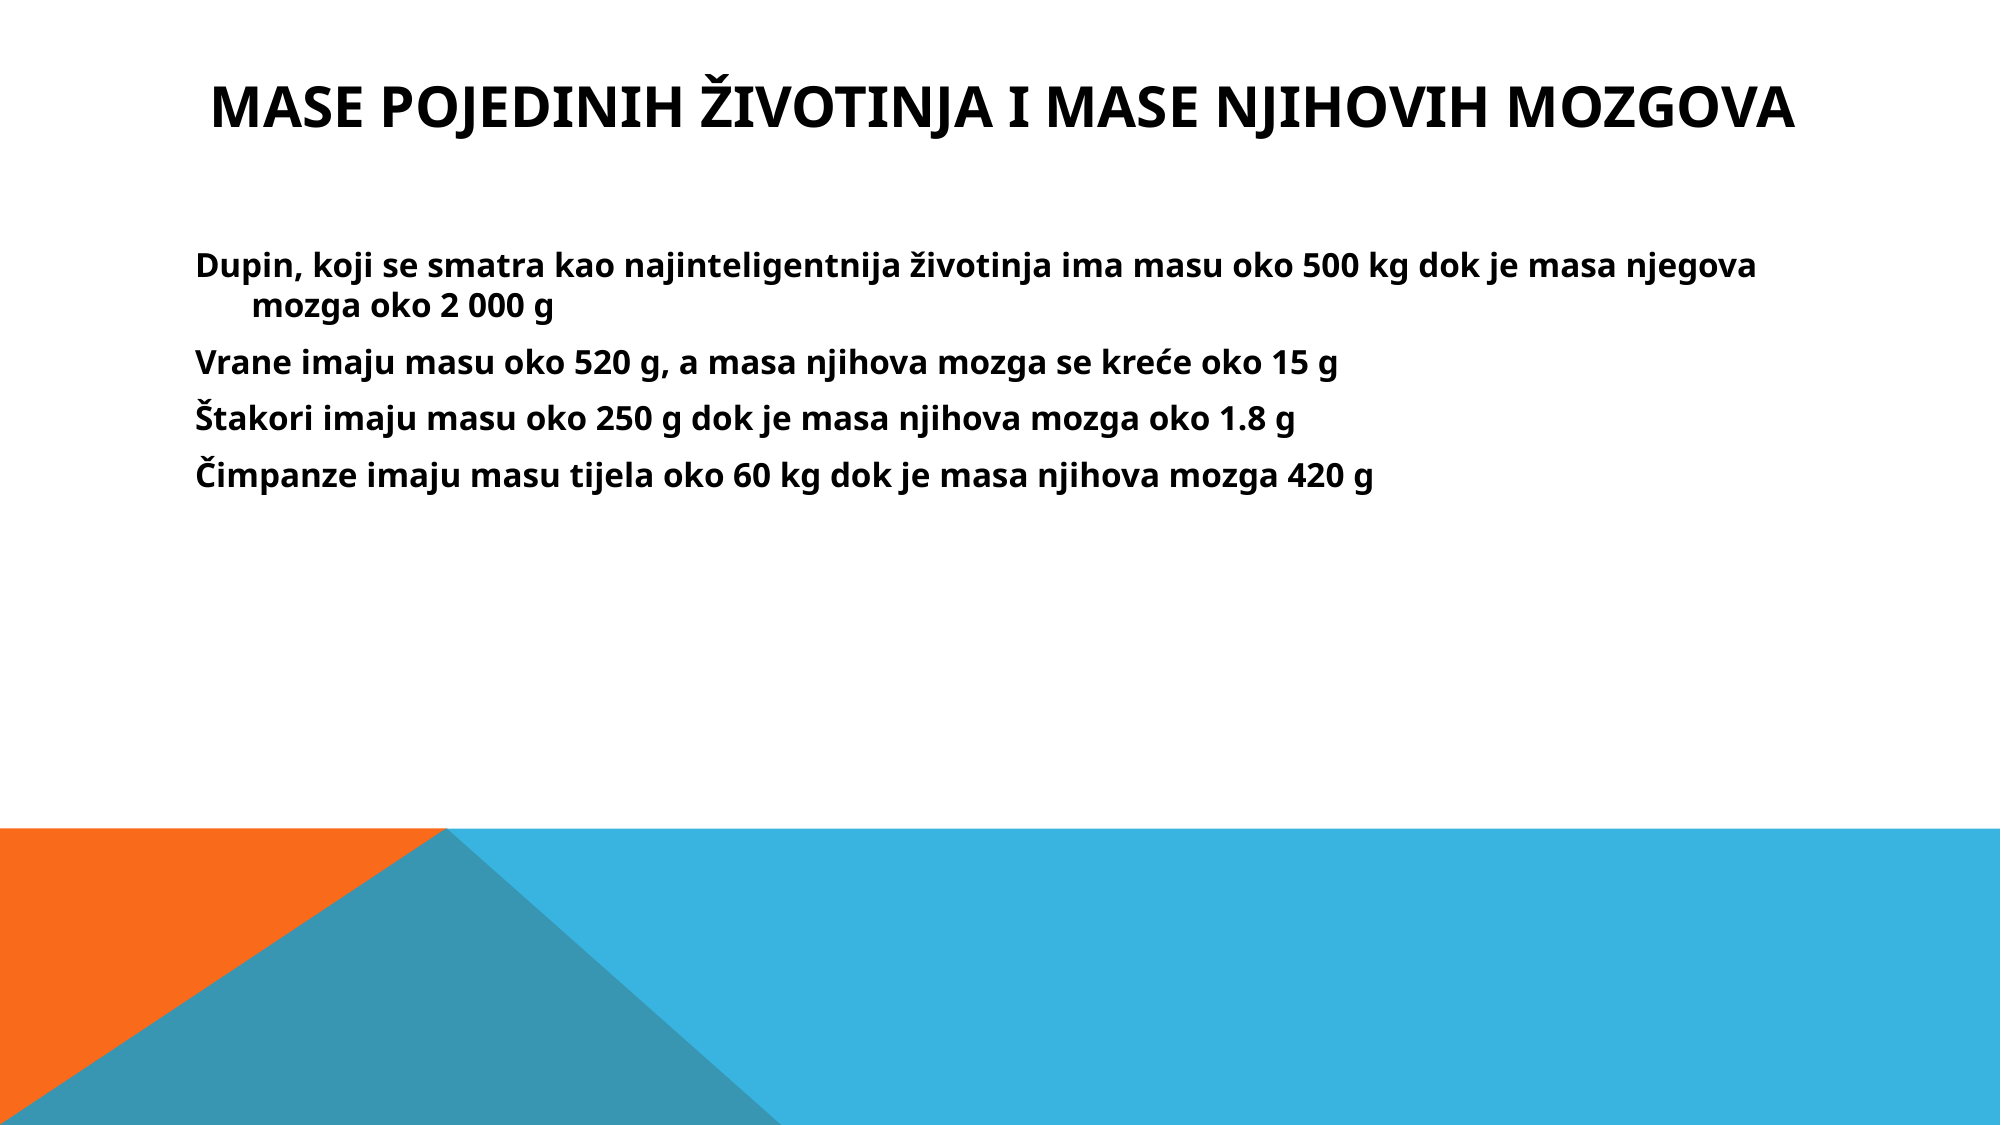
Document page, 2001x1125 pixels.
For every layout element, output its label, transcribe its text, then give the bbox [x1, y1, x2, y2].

title Mase pojedinih životinja i mase njihovih mozgova [180, 60, 1825, 150]
list Dupin, koji se smatra kao najinteligentnija životinja ima masu oko 500 kg dok je masa njegova mozga oko 2 000 g Vrane imaju masu oko 520 g, a masa njihova mozga se kreće oko 15 g Štakori imaju masu oko 250 g dok je masa njihova mozga oko 1.8 g Čimpanze imaju masu tijela oko 60 kg dok je masa njihova mozga 420 g [180, 180, 1825, 768]
